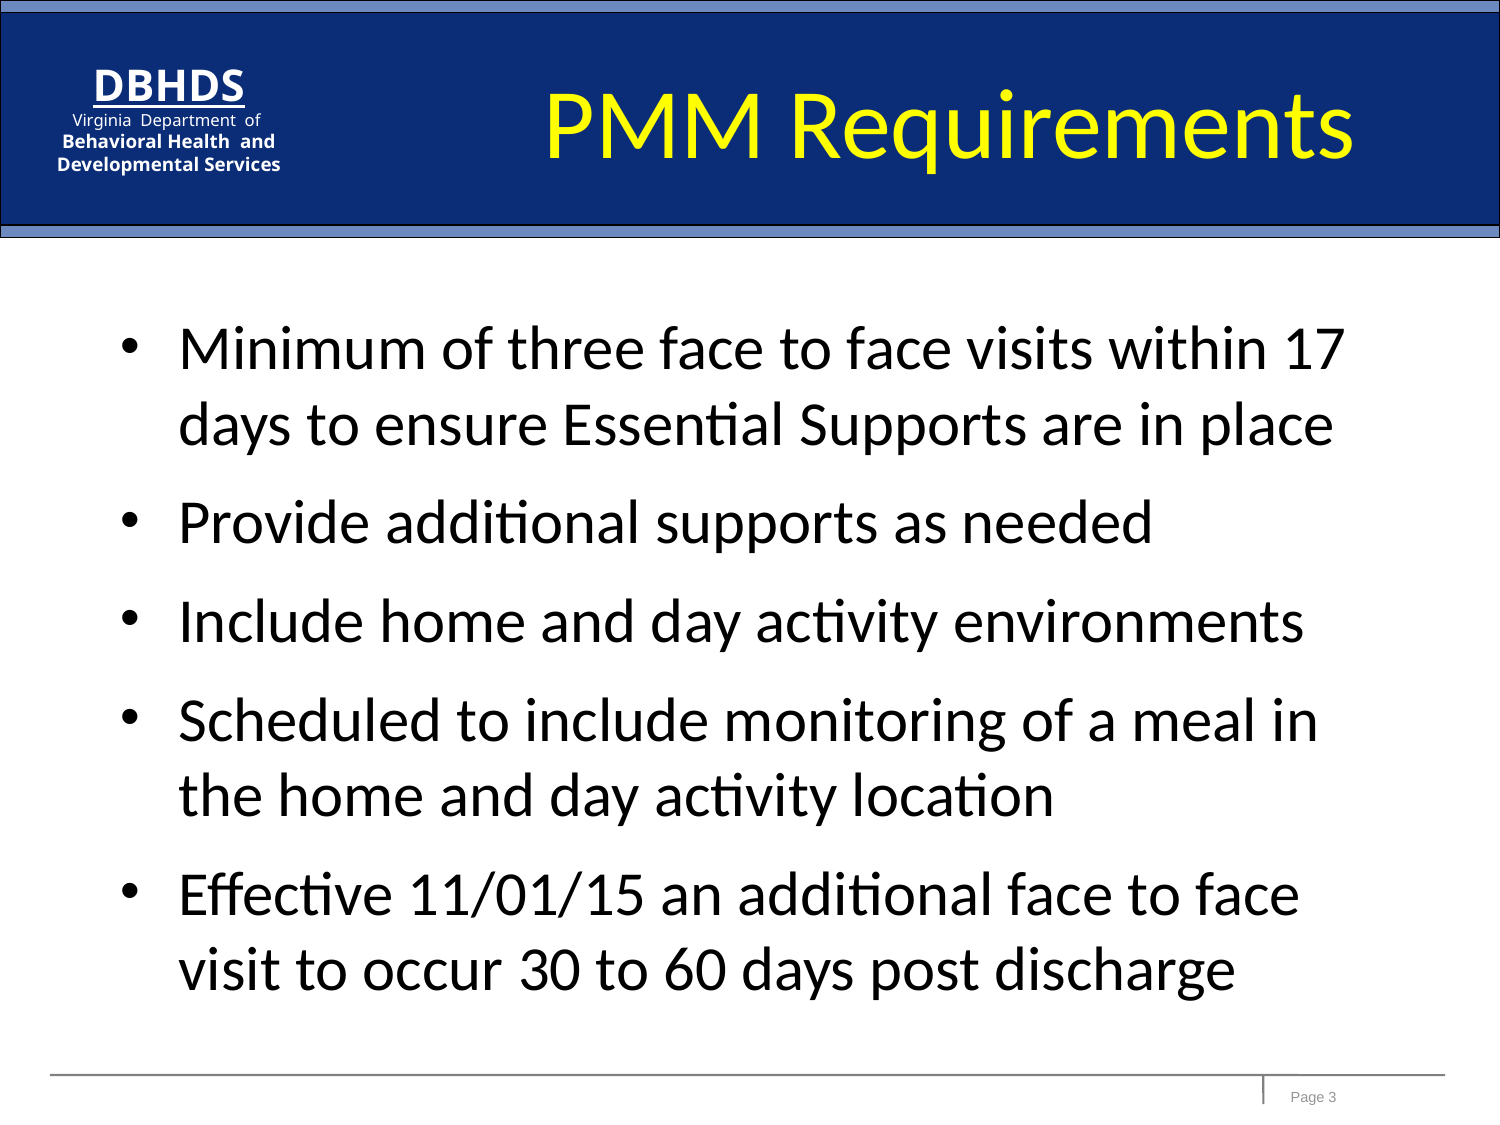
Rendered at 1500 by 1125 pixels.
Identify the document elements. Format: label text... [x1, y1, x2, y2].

text_box PMM Requirements [450, 37, 1450, 200]
text_box Minimum of three face to face visits within 17 days to ensure Essential Supports are in place Provide additional supports as needed Include home and day activity environments Scheduled to include monitoring of a meal in the home and day activity location Effective 11/01/15 an additional face to face visit to occur 30 to 60 days post discharge [87, 299, 1388, 1025]
